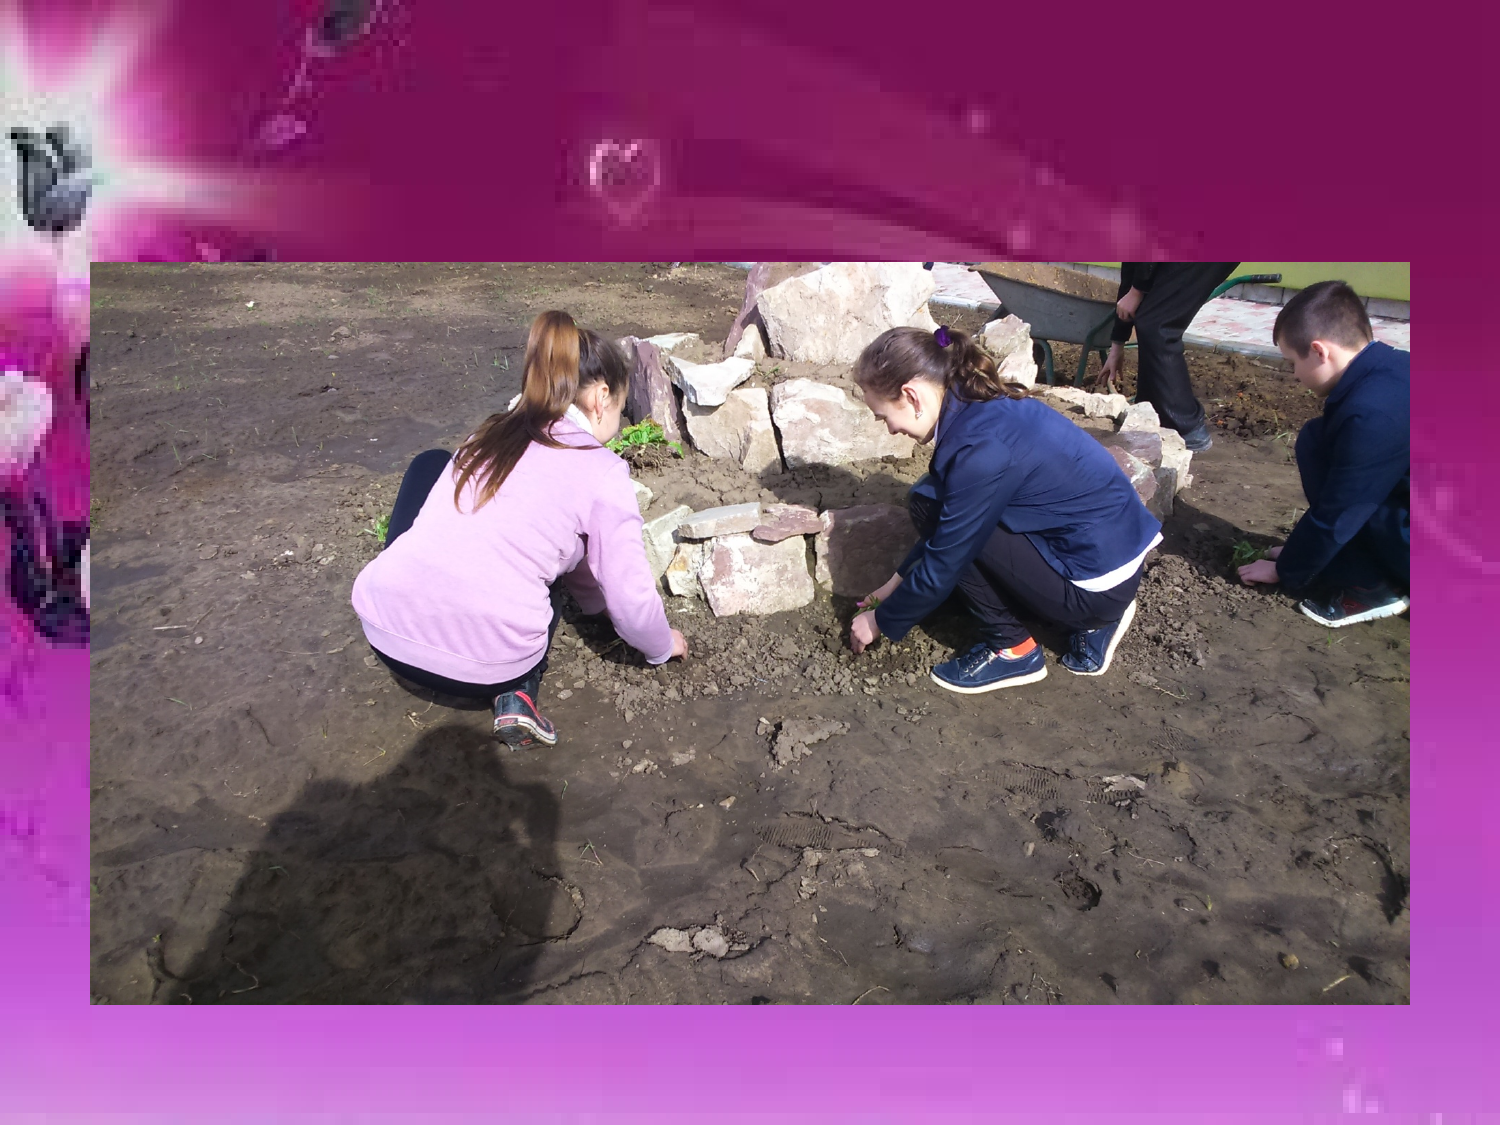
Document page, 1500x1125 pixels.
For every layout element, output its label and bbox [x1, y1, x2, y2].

picture [0, 0, 1500, 1125]
list [89, 262, 1411, 1006]
